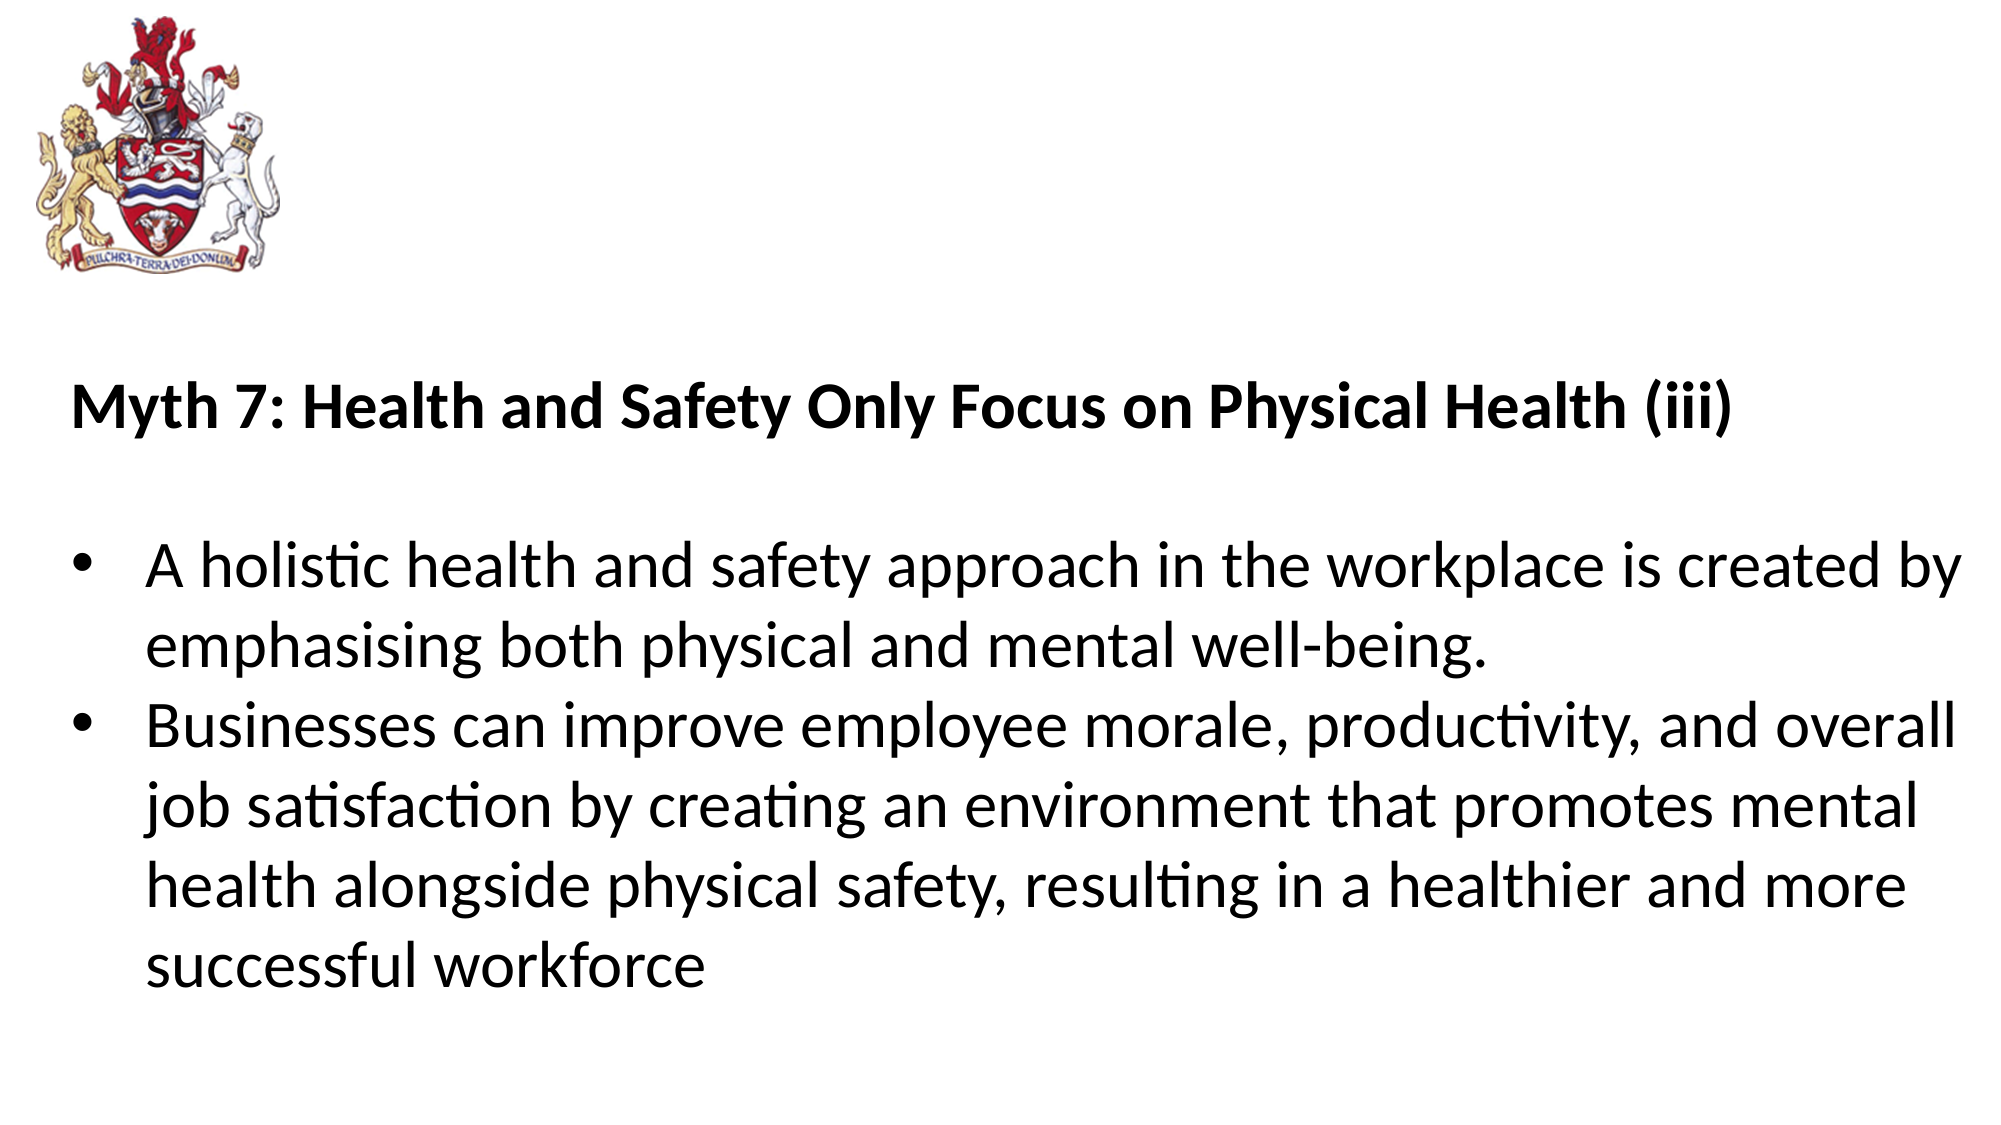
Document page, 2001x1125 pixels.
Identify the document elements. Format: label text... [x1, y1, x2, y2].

picture [35, 16, 280, 275]
text_box Myth 7: Health and Safety Only Focus on Physical Health (iii) A holistic health and safety approach in the workplace is created by emphasising both physical and mental well-being. Businesses can improve employee morale, productivity, and overall job satisfaction by creating an environment that promotes mental health alongside physical safety, resulting in a healthier and more successful workforce [56, 274, 2000, 1119]
